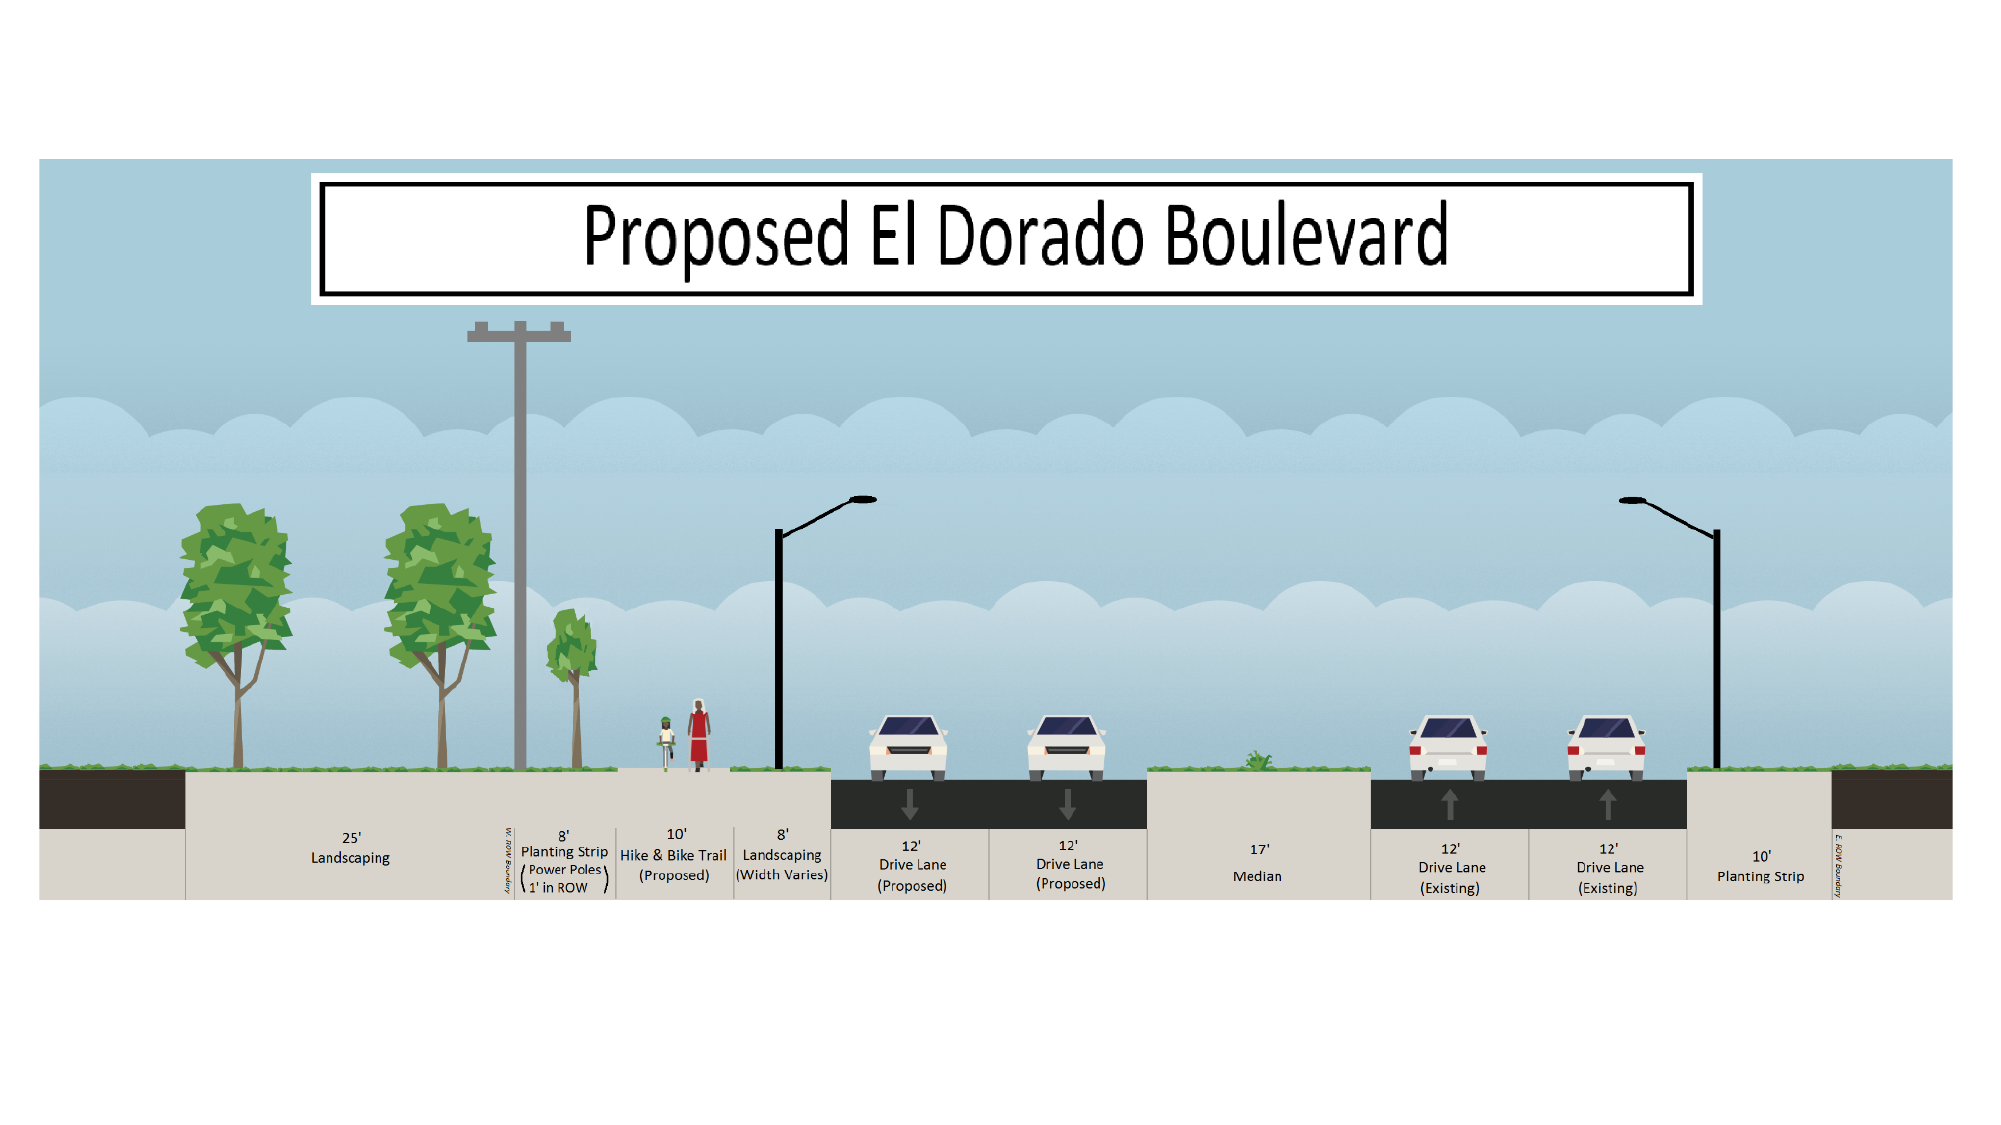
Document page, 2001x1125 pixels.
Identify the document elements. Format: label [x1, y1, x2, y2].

list [39, 159, 1953, 900]
